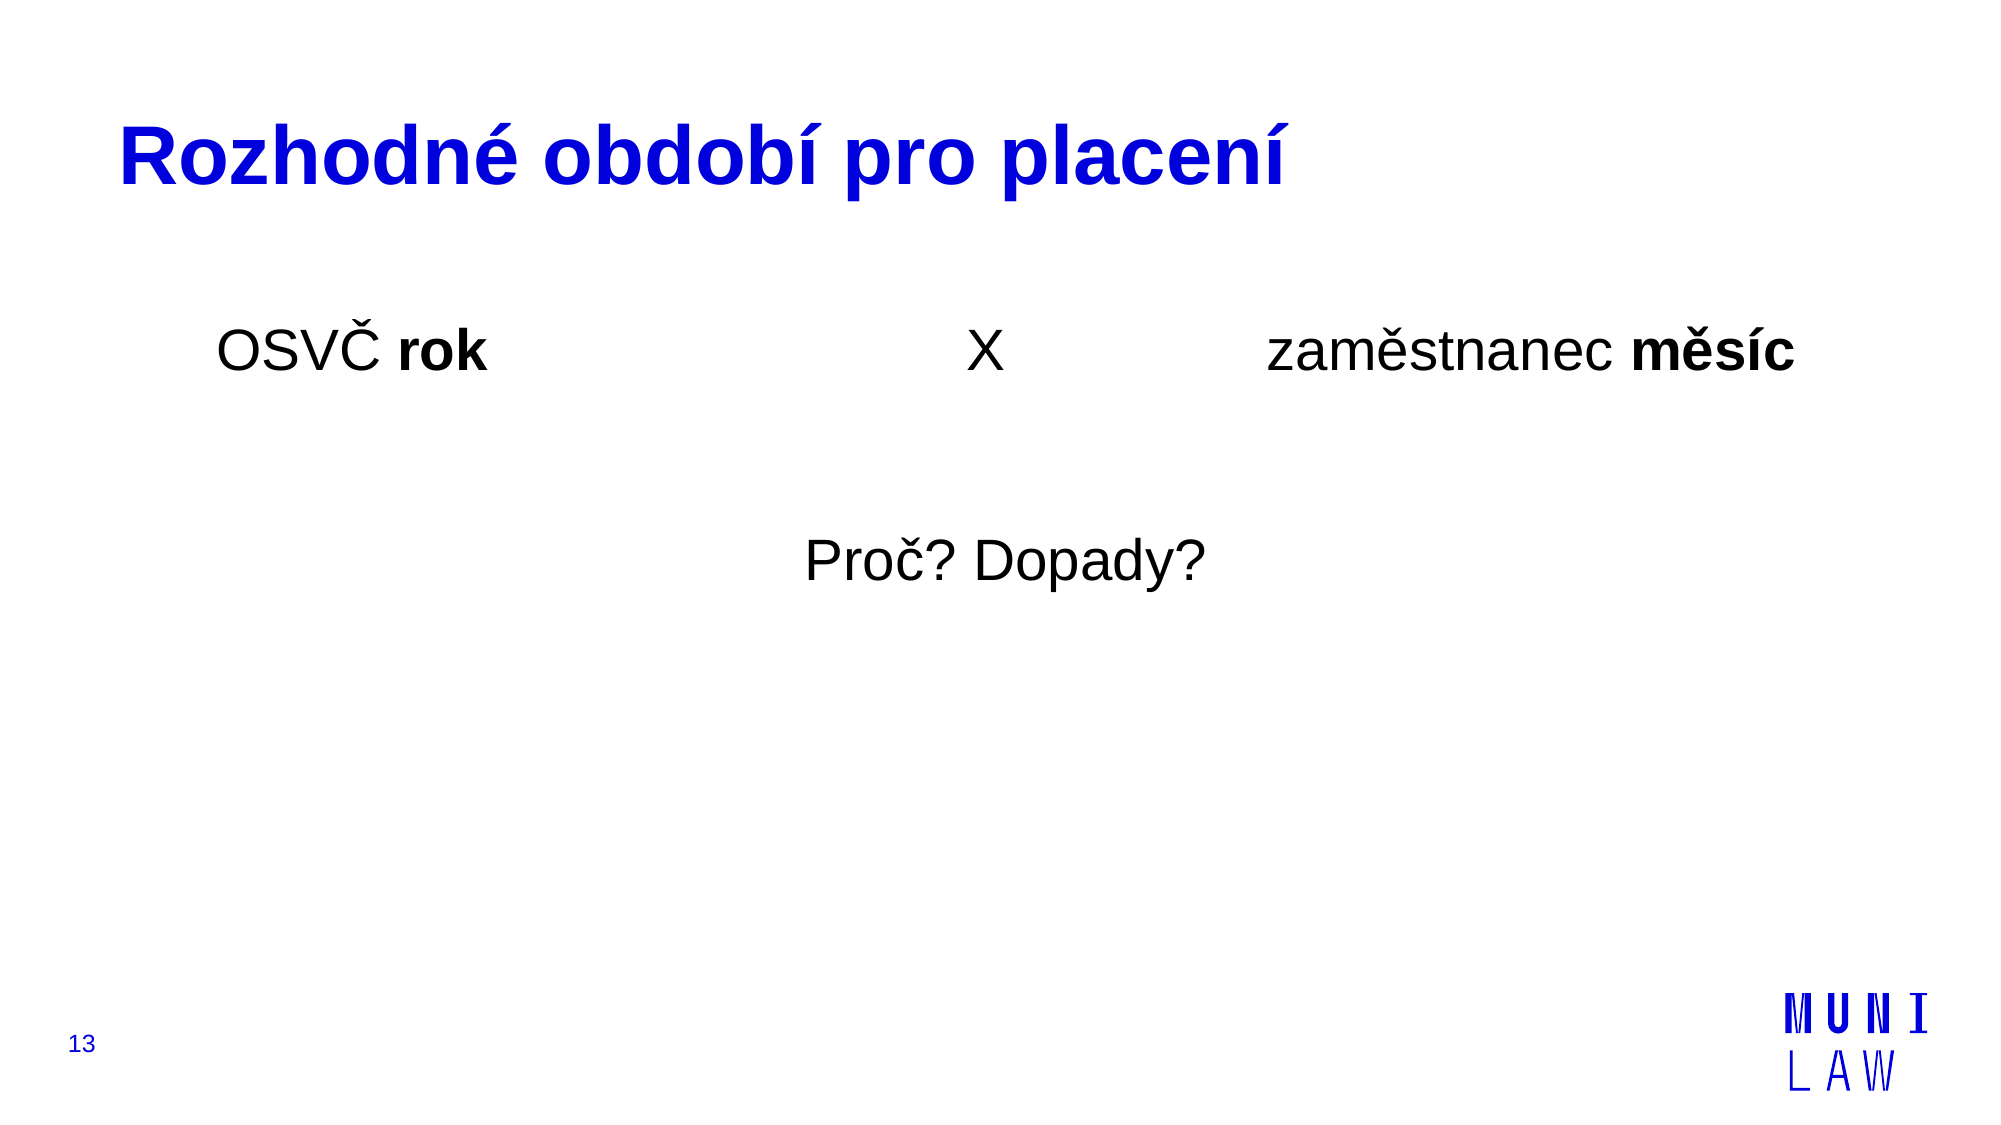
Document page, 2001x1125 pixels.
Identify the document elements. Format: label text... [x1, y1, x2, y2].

slide_number 13 [67, 1021, 110, 1063]
list OSVČ rok X zaměstnanec měsíc Proč? Dopady? [118, 277, 1883, 957]
title Rozhodné období pro placení [118, 118, 1883, 193]
